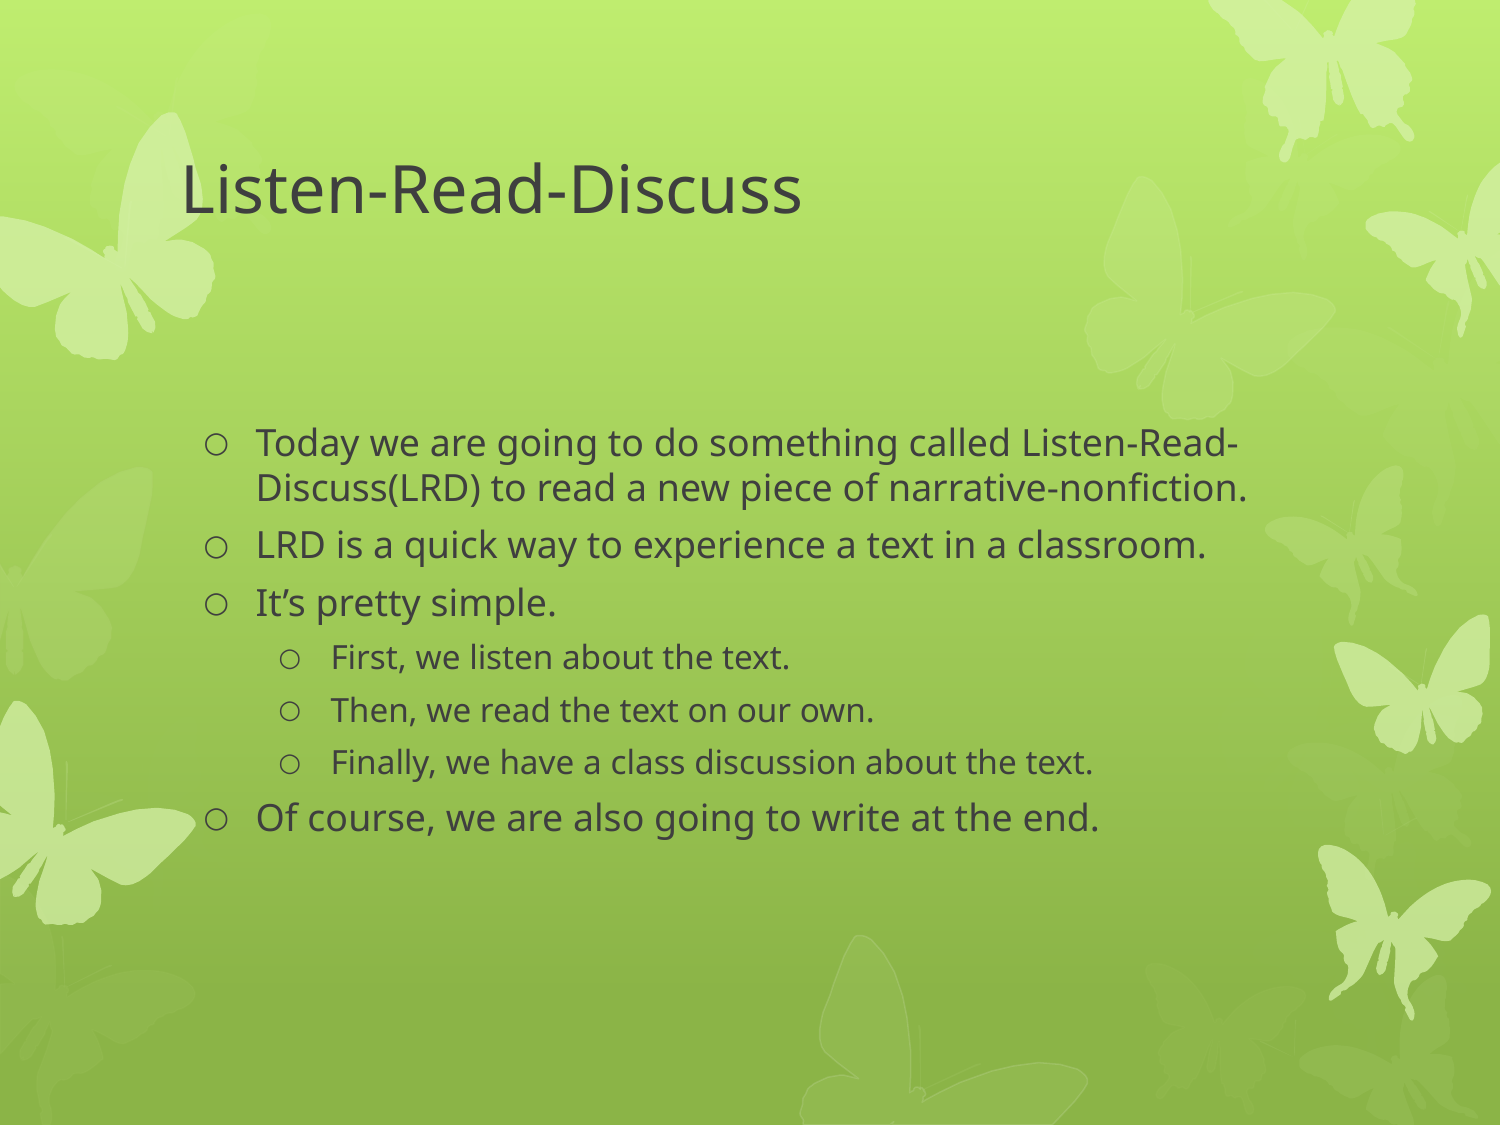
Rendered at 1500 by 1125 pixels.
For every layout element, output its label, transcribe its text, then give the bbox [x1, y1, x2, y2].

title Listen-Read-Discuss [165, 110, 1335, 263]
list Today we are going to do something called Listen-Read-Discuss(LRD) to read a new piece of narrative-nonfiction. LRD is a quick way to experience a text in a classroom. It’s pretty simple. First, we listen about the text. Then, we read the text on our own. Finally, we have a class discussion about the text. Of course, we are also going to write at the end. [165, 296, 1335, 962]
